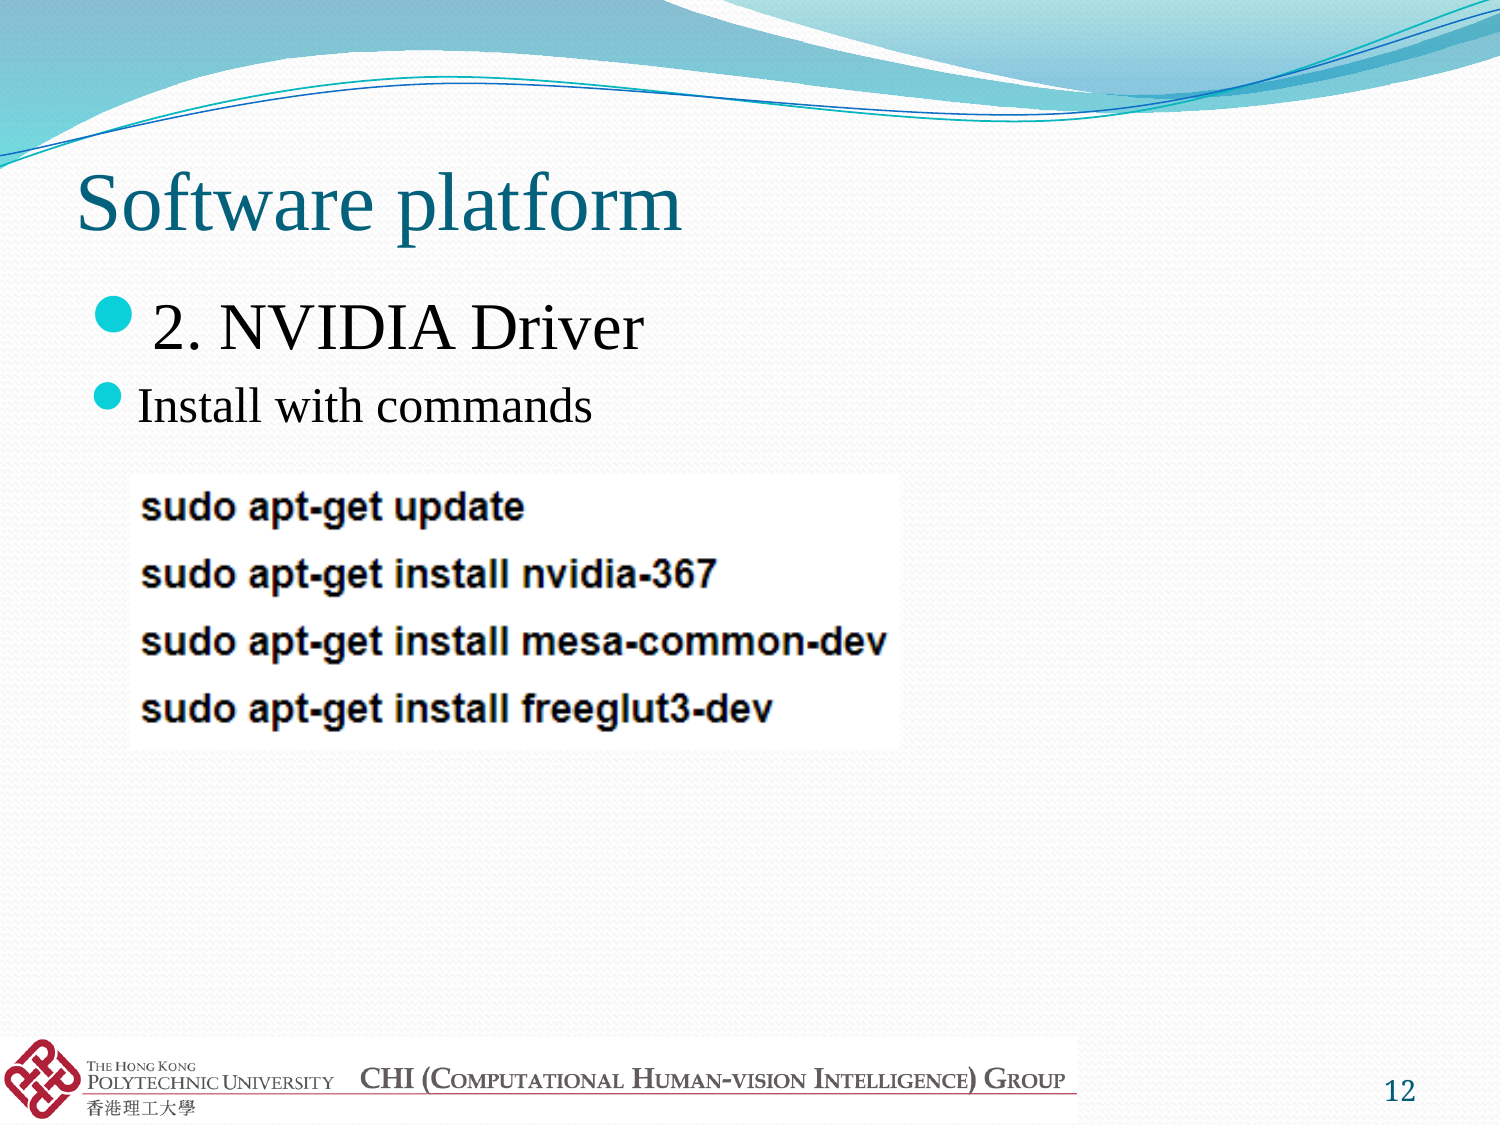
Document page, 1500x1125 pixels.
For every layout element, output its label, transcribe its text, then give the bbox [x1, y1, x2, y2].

list 2. NVIDIA Driver Install with commands [75, 275, 1425, 1038]
picture [0, 1037, 1077, 1123]
picture [130, 474, 901, 751]
title Software platform [75, 112, 1425, 247]
slide_number 12 [1337, 1052, 1463, 1113]
title Example [123, 476, 907, 763]
